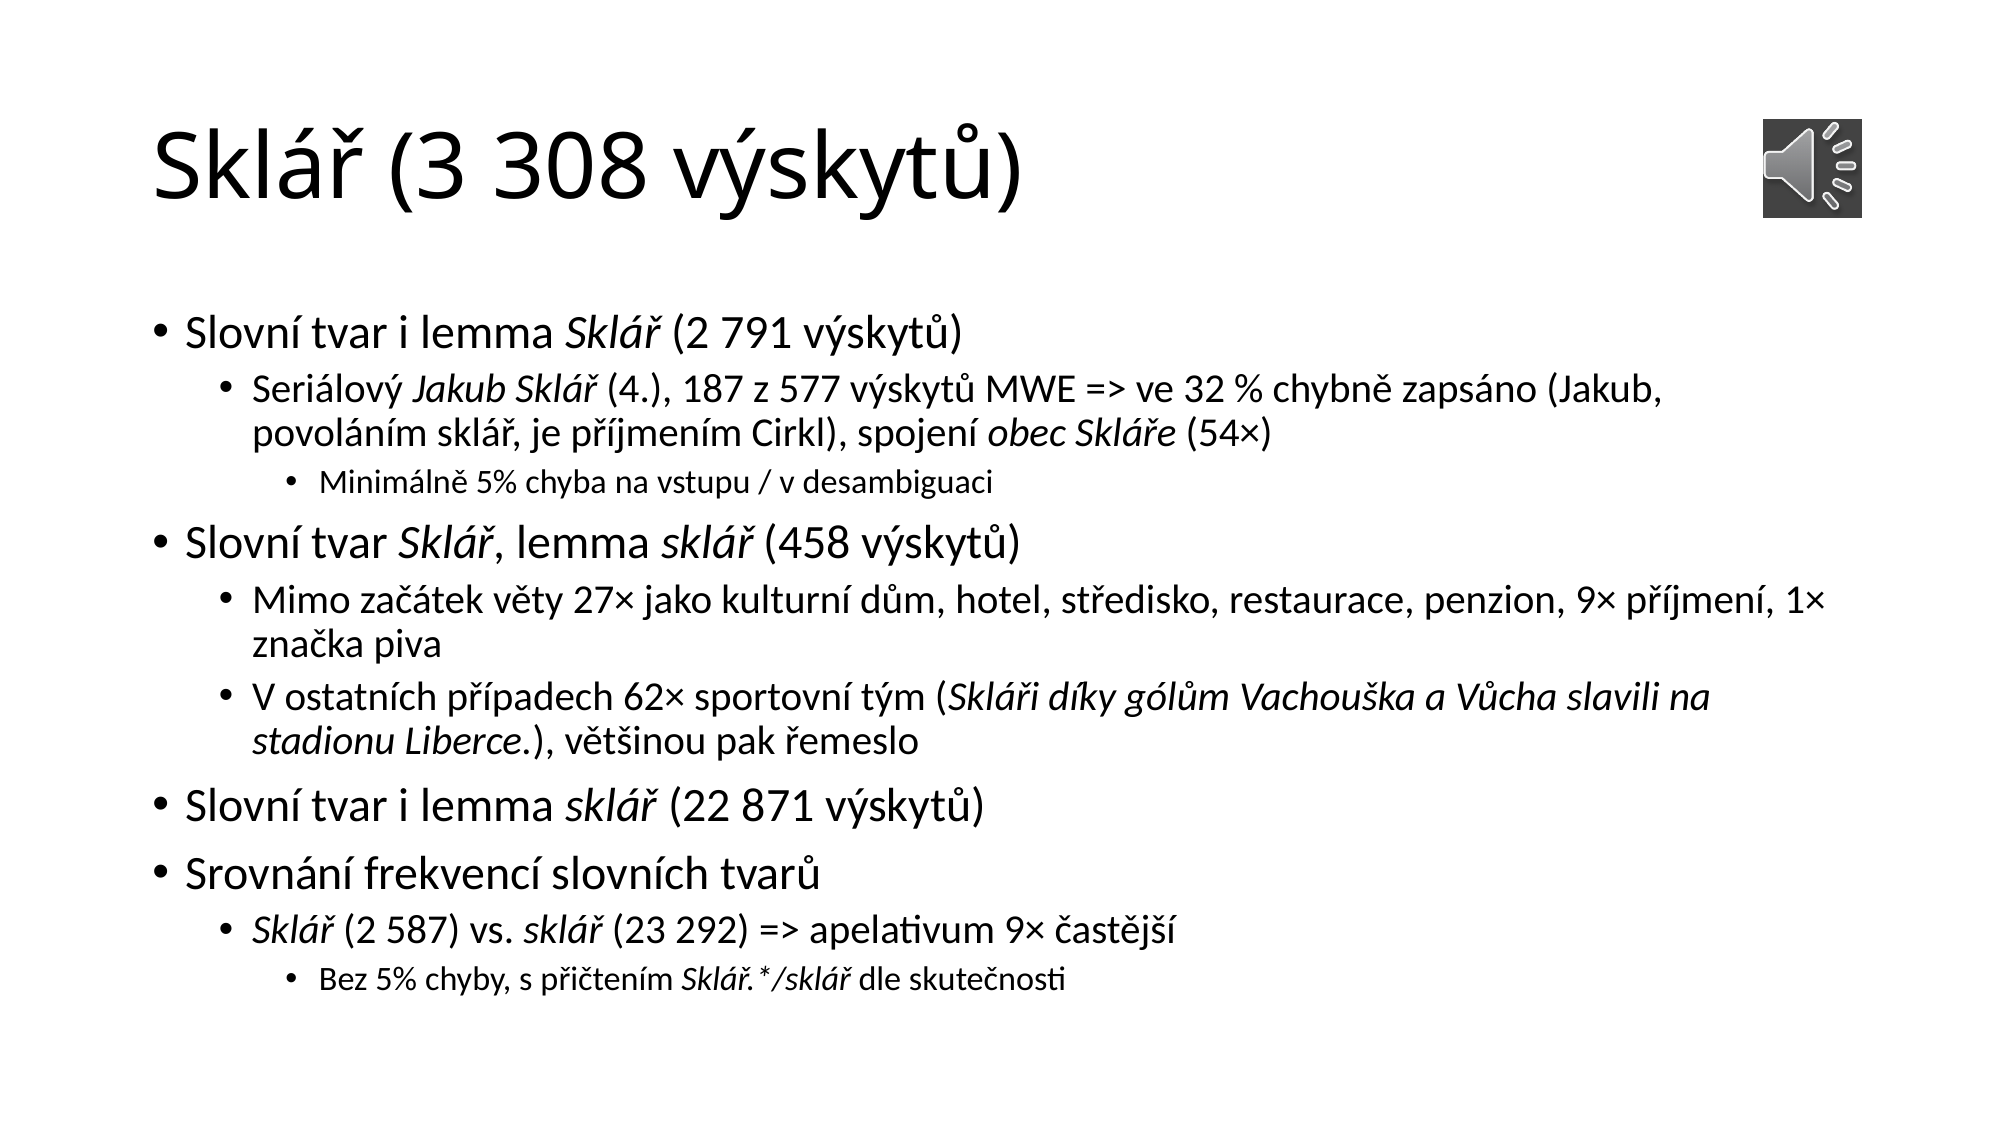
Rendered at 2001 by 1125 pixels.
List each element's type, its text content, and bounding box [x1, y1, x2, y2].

list Slovní tvar i lemma Sklář (2 791 výskytů) Seriálový Jakub Sklář (4.), 187 z 577 výskytů MWE => ve 32 % chybně zapsáno (Jakub, povoláním sklář, je příjmením Cirkl), spojení obec Skláře (54×) Minimálně 5% chyba na vstupu / v desambiguaci Slovní tvar Sklář, lemma sklář (458 výskytů) Mimo začátek věty 27× jako kulturní dům, hotel, středisko, restaurace, penzion, 9× příjmení, 1× značka piva V ostatních případech 62× sportovní tým (Skláři díky gólům Vachouška a Vůcha slavili na stadionu Liberce.), většinou pak řemeslo Slovní tvar i lemma sklář (22 871 výskytů) Srovnání frekvencí slovních tvarů Sklář (2 587) vs. sklář (23 292) => apelativum 9× častější Bez 5% chyby, s přičtením Sklář.*/sklář dle skutečnosti [137, 299, 1863, 1014]
title Sklář (3 308 výskytů) [137, 59, 1863, 278]
picture [1762, 118, 1863, 219]
